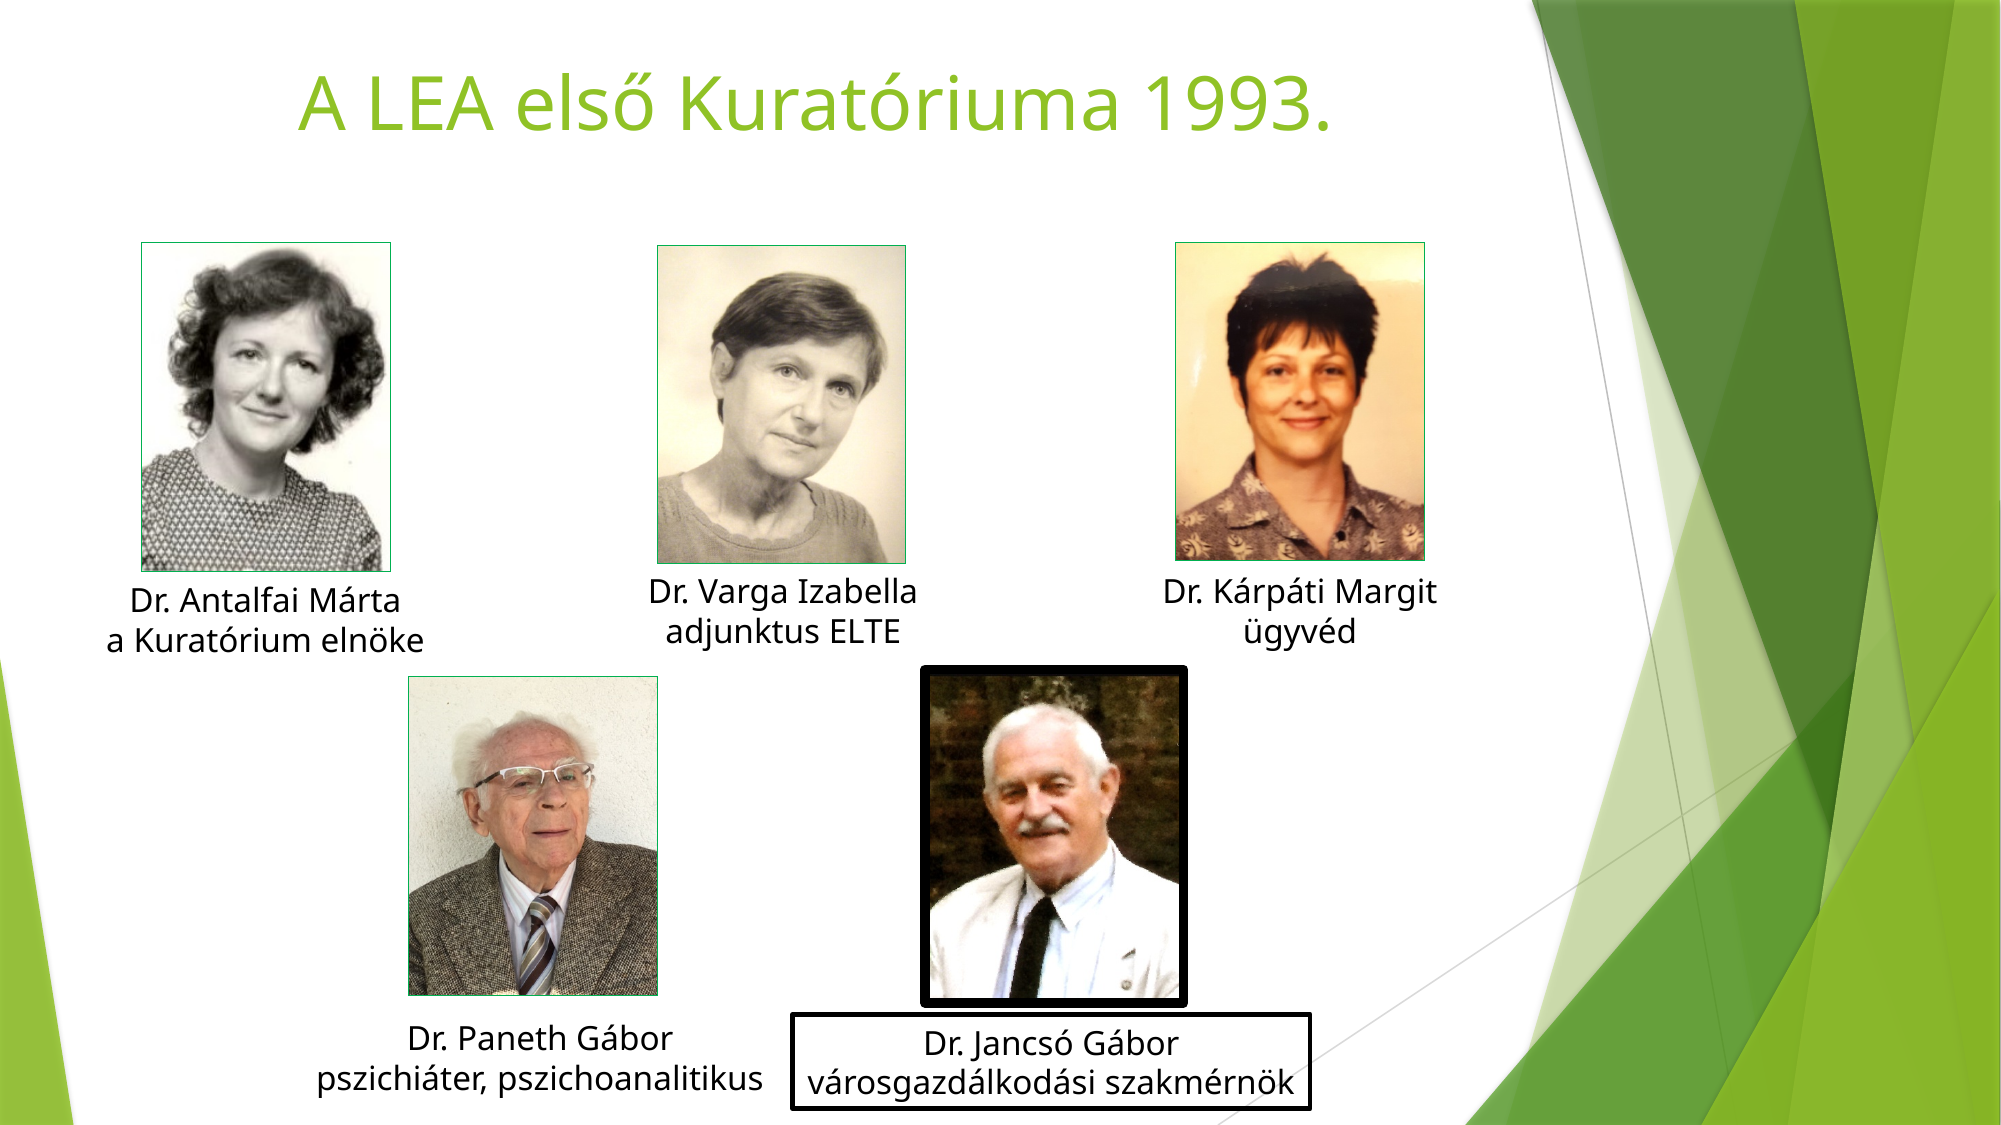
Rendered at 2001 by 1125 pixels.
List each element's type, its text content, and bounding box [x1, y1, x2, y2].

text_box Dr. Paneth Gábor pszichiáter, pszichoanalitikus [301, 1009, 780, 1105]
text_box Dr. Jancsó Gábor városgazdálkodási szakmérnök [792, 1014, 1311, 1109]
picture [407, 675, 658, 997]
text_box Dr. Varga Izabella adjunktus ELTE [633, 562, 934, 658]
picture [141, 242, 392, 573]
picture [656, 245, 906, 565]
picture [929, 673, 1180, 999]
picture [1174, 242, 1425, 562]
title A LEA első Kuratóriuma 1993. [111, 47, 1522, 183]
text_box Dr. Kárpáti Margit ügyvéd [1147, 562, 1453, 658]
text_box Dr. Antalfai Márta a Kuratórium elnöke [91, 571, 440, 667]
